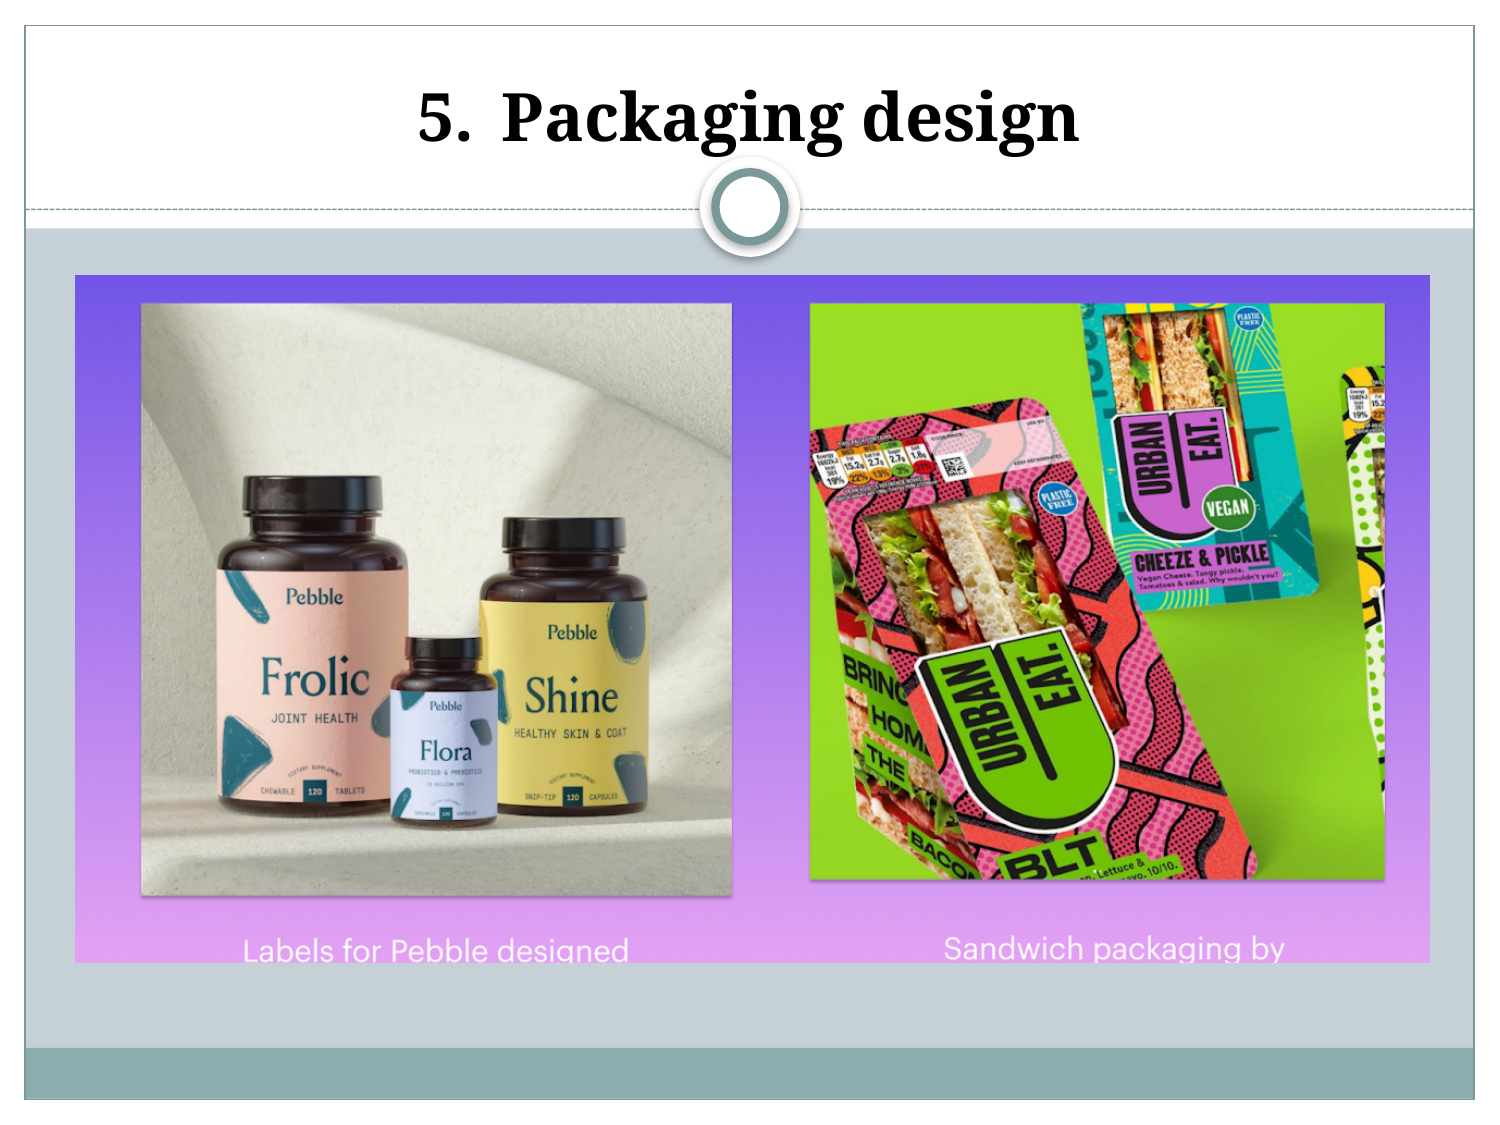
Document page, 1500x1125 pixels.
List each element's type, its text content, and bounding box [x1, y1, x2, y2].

picture [74, 274, 1431, 963]
title Packaging design [49, 37, 1450, 162]
